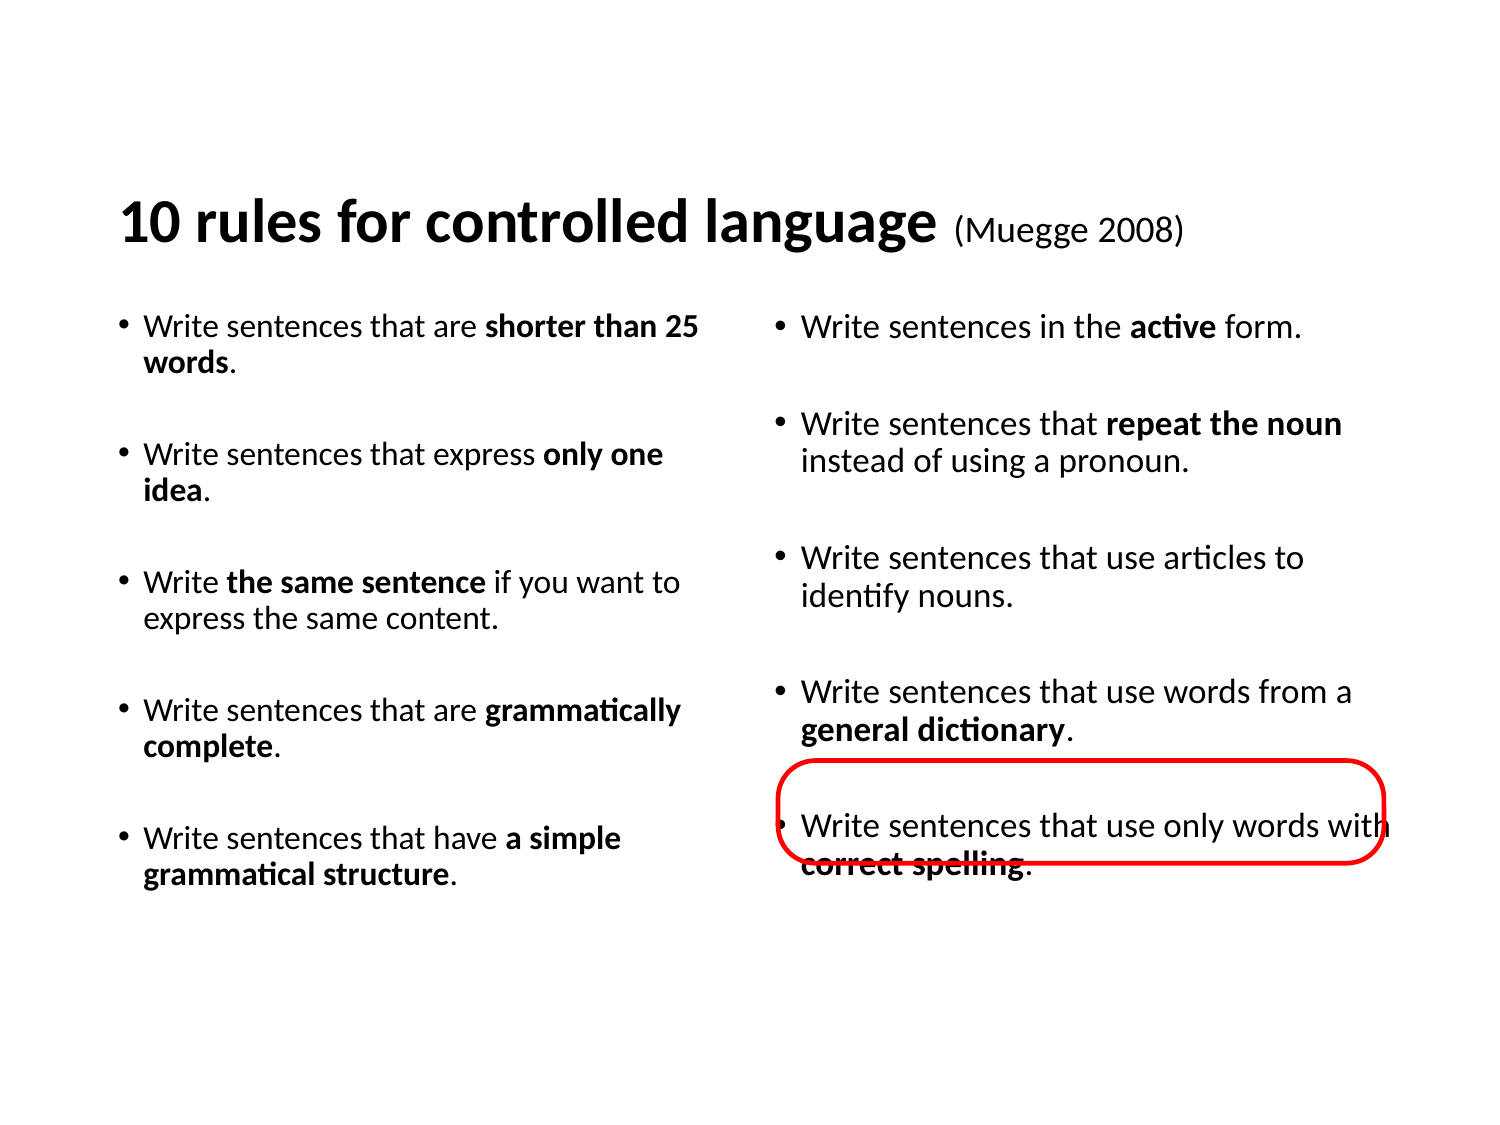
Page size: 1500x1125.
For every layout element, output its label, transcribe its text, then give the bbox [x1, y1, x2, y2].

list Write sentences that are shorter than 25 words. Write sentences that express only one idea. Write the same sentence if you want to express the same content. Write sentences that are grammatically complete. Write sentences that have a simple grammatical structure. [103, 300, 741, 910]
list Write sentences in the active form. Write sentences that repeat the noun instead of using a pronoun. Write sentences that use articles to identify nouns. Write sentences that use words from a general dictionary. Write sentences that use only words with correct spelling. [759, 300, 1430, 892]
title 10 rules for controlled language (Muegge 2008) [103, 162, 1454, 283]
text_box [777, 759, 1385, 865]
